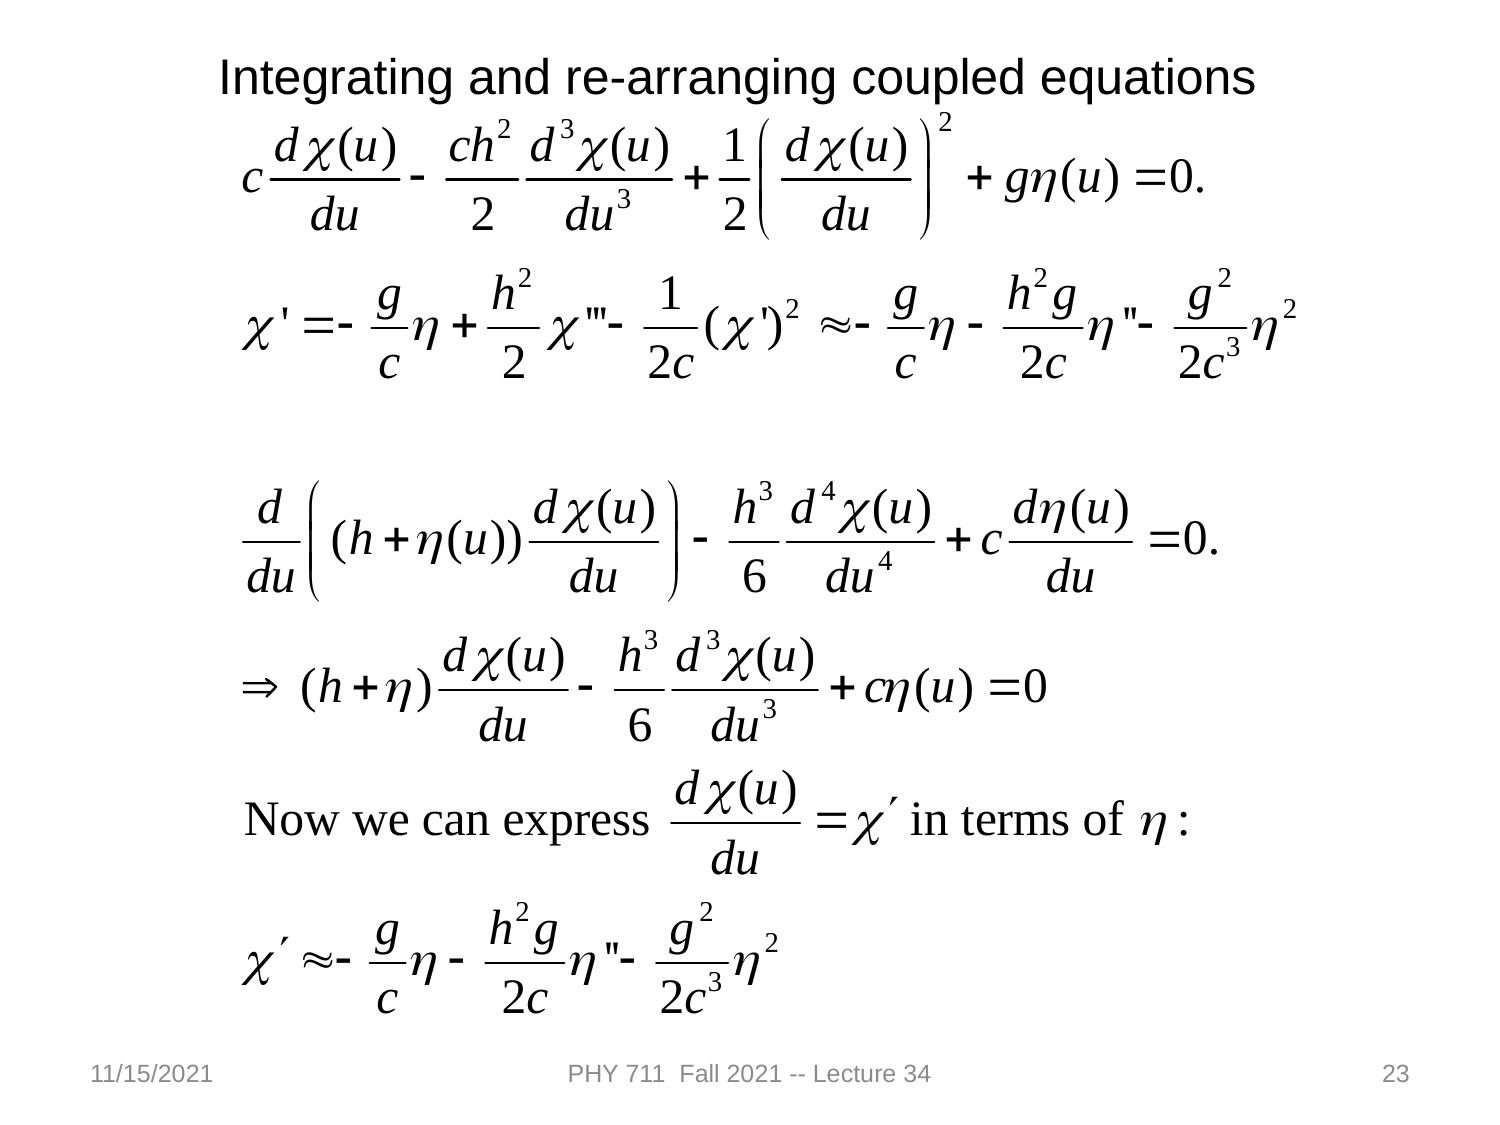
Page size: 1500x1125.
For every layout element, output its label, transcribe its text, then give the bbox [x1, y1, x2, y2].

footer PHY 711 Fall 2021 -- Lecture 34 [512, 1042, 988, 1103]
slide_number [75, 1042, 425, 1103]
slide_number 23 [1074, 1042, 1425, 1103]
text_box Integrating and re-arranging coupled equations [75, 37, 1400, 113]
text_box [237, 102, 1307, 1023]
